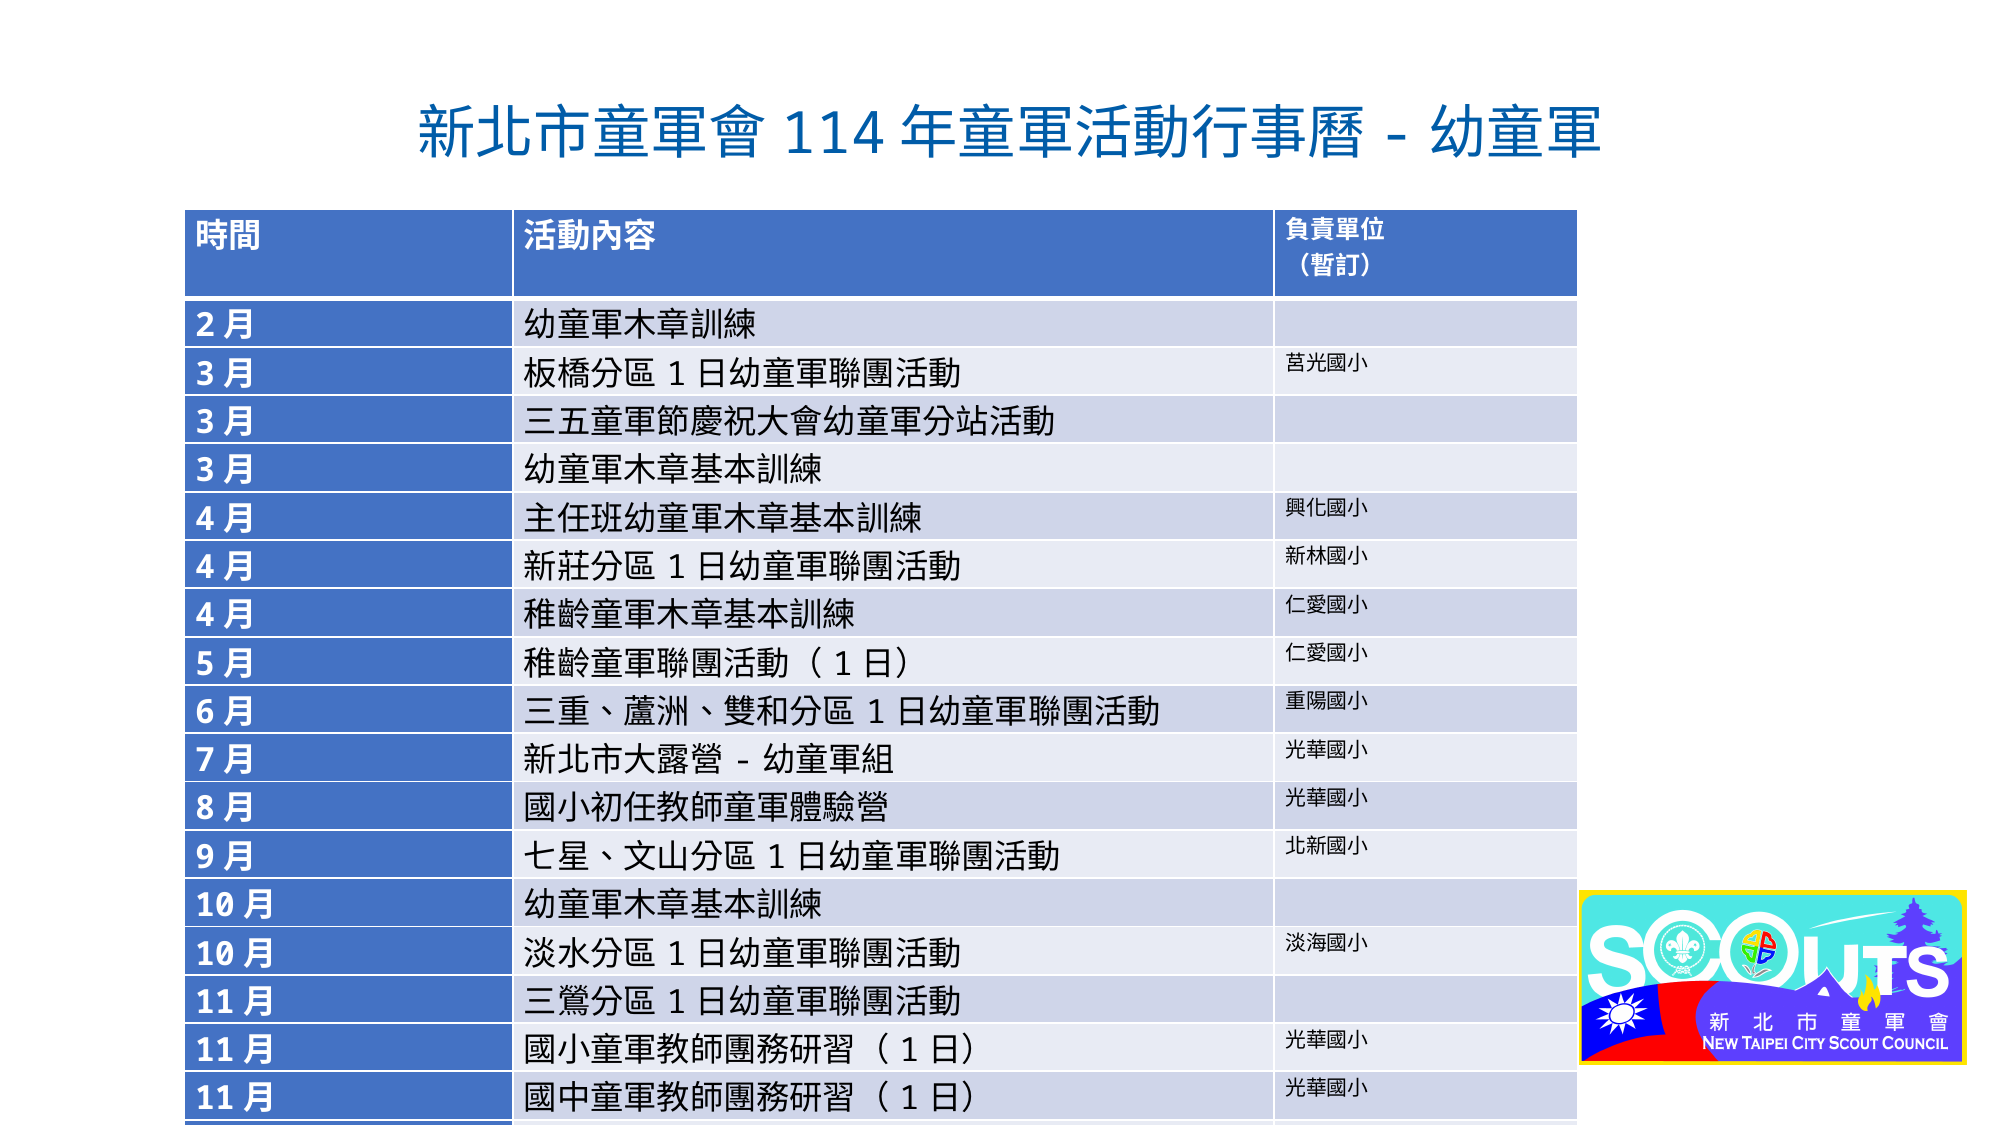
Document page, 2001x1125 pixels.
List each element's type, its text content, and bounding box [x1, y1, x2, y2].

table_header 負責單位 （暫訂） [1275, 210, 1577, 296]
table_cell 幼童軍木章基本訓練 [514, 879, 1273, 926]
table_cell 3月 [185, 396, 512, 442]
table_cell 3月 [185, 444, 512, 491]
table_cell 三五童軍節慶祝大會幼童軍分站活動 [514, 396, 1273, 442]
table_cell 國小初任教師童軍體驗營 [514, 782, 1273, 829]
table_cell 仁愛國小 [1275, 638, 1577, 684]
table_cell 重陽國小 [1275, 686, 1577, 732]
table_cell 5月 [185, 638, 512, 684]
table_cell 稚齡童軍木章基本訓練 [514, 589, 1273, 636]
table_cell 稚齡童軍聯團活動（1日） [514, 638, 1273, 684]
table_cell 4月 [185, 541, 512, 587]
table_cell 淡水分區1日幼童軍聯團活動 [514, 927, 1273, 974]
title 新北市童軍會114年童軍活動行事曆-幼童軍 [54, 25, 1967, 243]
table_cell 11月 [185, 1072, 512, 1119]
table_cell 4月 [185, 493, 512, 539]
table_cell 9月 [185, 831, 512, 877]
table_cell 三重、蘆洲、雙和分區1日幼童軍聯團活動 [514, 686, 1273, 732]
table_cell 三鶯分區1日幼童軍聯團活動 [514, 976, 1273, 1022]
table_cell [1275, 1121, 1577, 1125]
table_cell 10月 [185, 879, 512, 926]
table_cell 3月 [185, 348, 512, 394]
table_cell [1275, 301, 1577, 346]
table_cell [1275, 879, 1577, 926]
table_cell 光華國小 [1275, 734, 1577, 781]
table_cell 4月 [185, 589, 512, 636]
table_cell 6月 [185, 686, 512, 732]
table_cell 北新國小 [1275, 831, 1577, 877]
table_cell [1275, 444, 1577, 491]
table_header 活動內容 [514, 210, 1273, 296]
table_cell 板橋分區1日幼童軍聯團活動 [514, 348, 1273, 394]
table_cell 莒光國小 [1275, 348, 1577, 394]
table_cell 幼童軍木章訓練 [514, 301, 1273, 346]
table_cell 2月 [185, 301, 512, 346]
table_cell 主任班幼童軍木章基本訓練 [514, 493, 1273, 539]
table_cell 8月 [185, 782, 512, 829]
table_cell 12月 [185, 1121, 512, 1125]
table_header 時間 [185, 210, 512, 296]
table_cell 七星、文山分區1日幼童軍聯團活動 [514, 831, 1273, 877]
table_cell 光華國小 [1275, 1072, 1577, 1119]
table_cell 7月 [185, 734, 512, 781]
table_cell 11月 [185, 1024, 512, 1070]
table_cell 幼童軍木章基本訓練 [514, 444, 1273, 491]
table_cell 10月 [185, 927, 512, 974]
table_cell 幼童軍聯團宿營(2日) [514, 1121, 1273, 1125]
table_cell 光華國小 [1275, 782, 1577, 829]
picture [1577, 890, 1967, 1065]
table_cell 新北市大露營-幼童軍組 [514, 734, 1273, 781]
table_cell 11月 [185, 976, 512, 1022]
table_cell 新林國小 [1275, 541, 1577, 587]
table_cell 淡海國小 [1275, 927, 1577, 974]
table_cell 新莊分區1日幼童軍聯團活動 [514, 541, 1273, 587]
table_cell 仁愛國小 [1275, 589, 1577, 636]
table_cell 興化國小 [1275, 493, 1577, 539]
table_cell 國小童軍教師團務研習（1日） [514, 1024, 1273, 1070]
table_cell [1275, 976, 1577, 1022]
table_cell [1275, 396, 1577, 442]
table_cell 國中童軍教師團務研習（1日） [514, 1072, 1273, 1119]
table_cell 光華國小 [1275, 1024, 1577, 1070]
